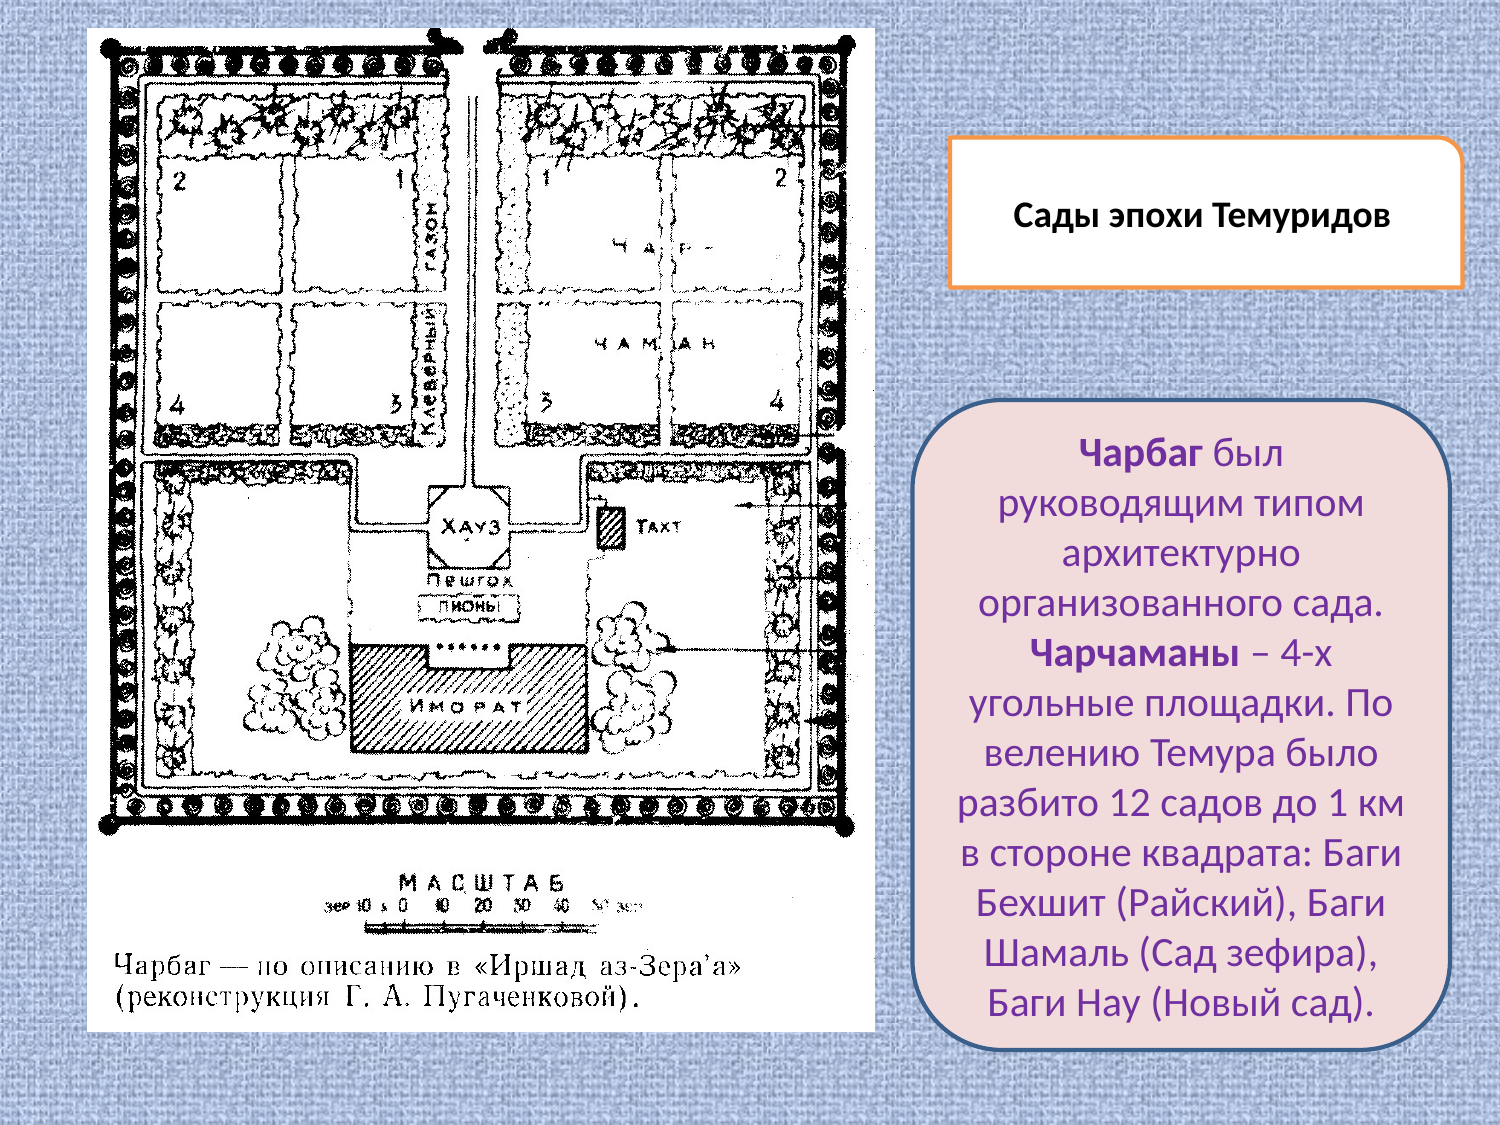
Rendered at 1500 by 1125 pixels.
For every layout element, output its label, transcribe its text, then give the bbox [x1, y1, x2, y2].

text_box Сады эпохи Темуридов [947, 135, 1465, 290]
text_box Чарбаг был руководящим типом архитектурно организованного сада. Чарчаманы – 4-х угольные площадки. По велению Темура было разбито 12 садов до 1 км в стороне квадрата: Баги Бехшит (Райский), Баги Шамаль (Сад зефира), Баги Нау (Новый сад). [910, 397, 1453, 1053]
picture [87, 28, 876, 1032]
